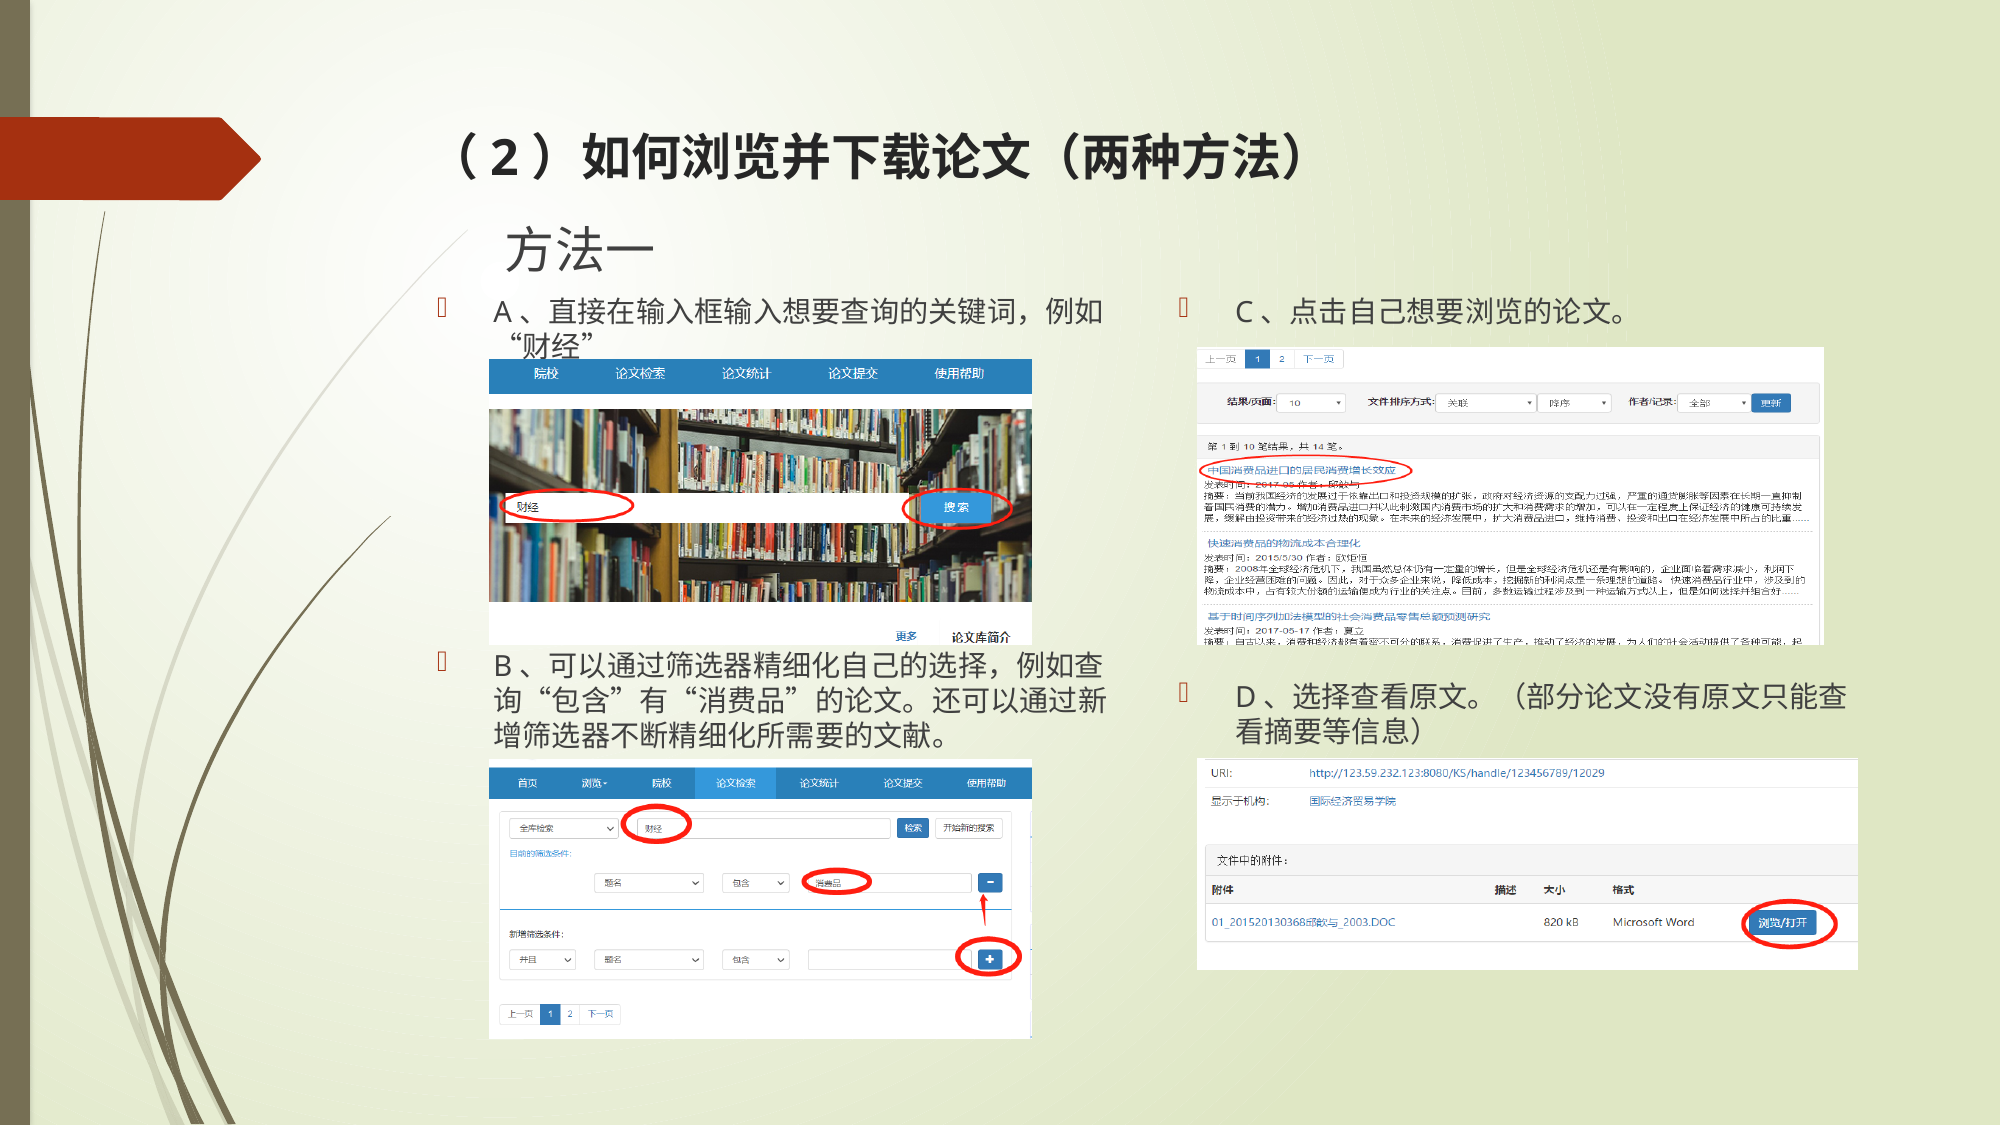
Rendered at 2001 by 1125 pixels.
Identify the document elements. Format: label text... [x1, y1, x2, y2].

list 方法一 [489, 214, 1094, 285]
picture [488, 358, 1032, 645]
list C、点击自己想要浏览的论文。 D、选择查看原文。（部分论文没有原文只能查看摘要等信息） [1163, 285, 1876, 917]
title （2）如何浏览并下载论文（两种方法） [413, 118, 1876, 224]
picture [1197, 347, 1824, 645]
list A、直接在输入框输入想要查询的关键词，例如“财经” B、可以通过筛选器精细化自己的选择，例如查询“包含”有“消费品”的论文。还可以通过新增筛选器不断精细化所需要的文献。 [422, 285, 1135, 918]
picture [1197, 758, 1859, 971]
picture [488, 759, 1032, 1039]
